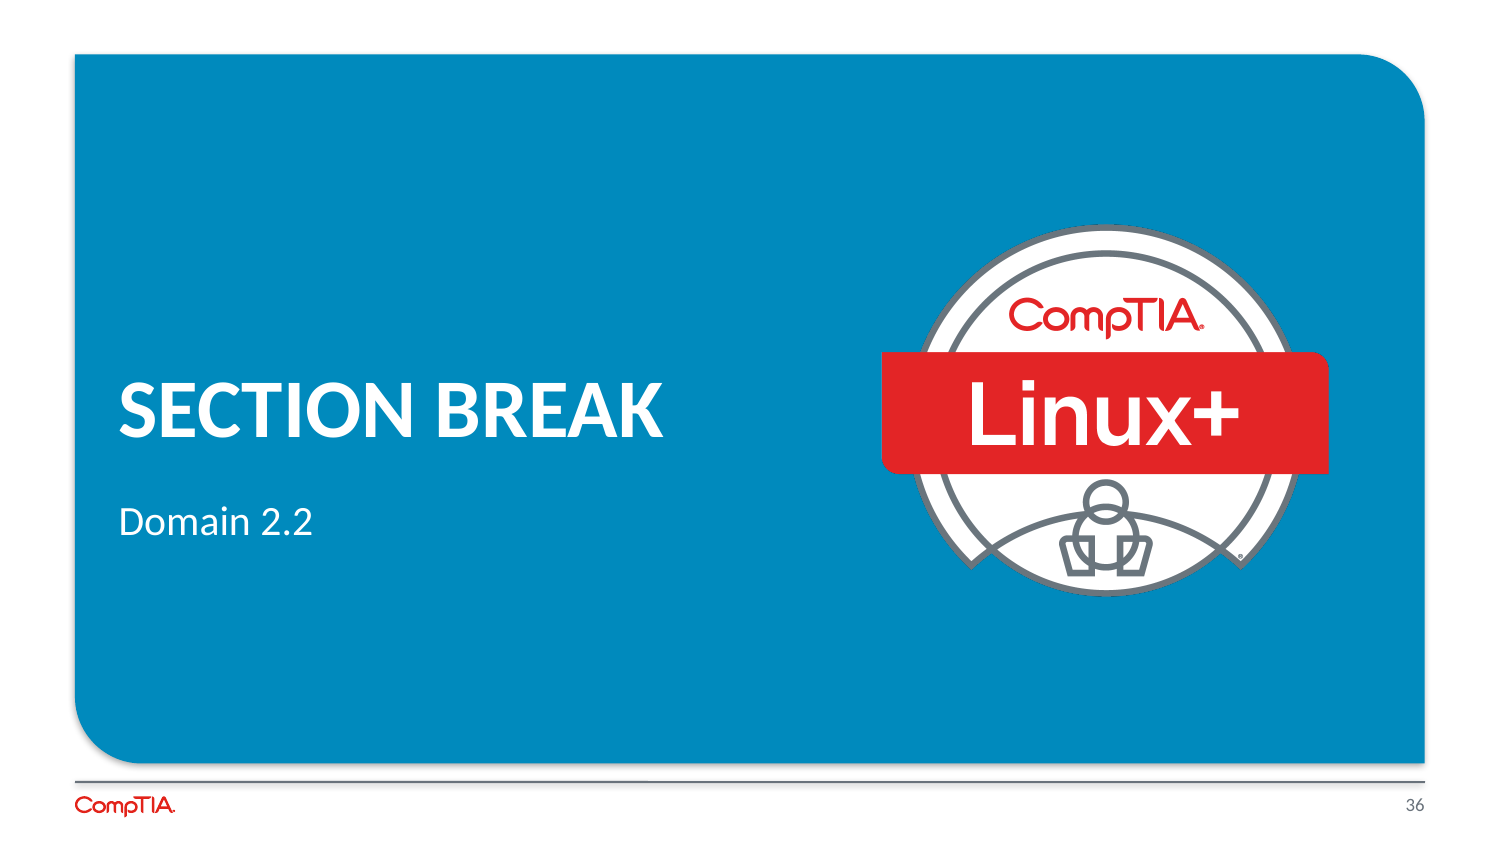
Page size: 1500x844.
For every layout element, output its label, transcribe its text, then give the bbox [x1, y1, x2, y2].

text_box Domain 2.2 [118, 488, 798, 551]
text_box <number> [1382, 781, 1425, 827]
text_box Section break [118, 320, 798, 488]
picture [882, 225, 1328, 596]
